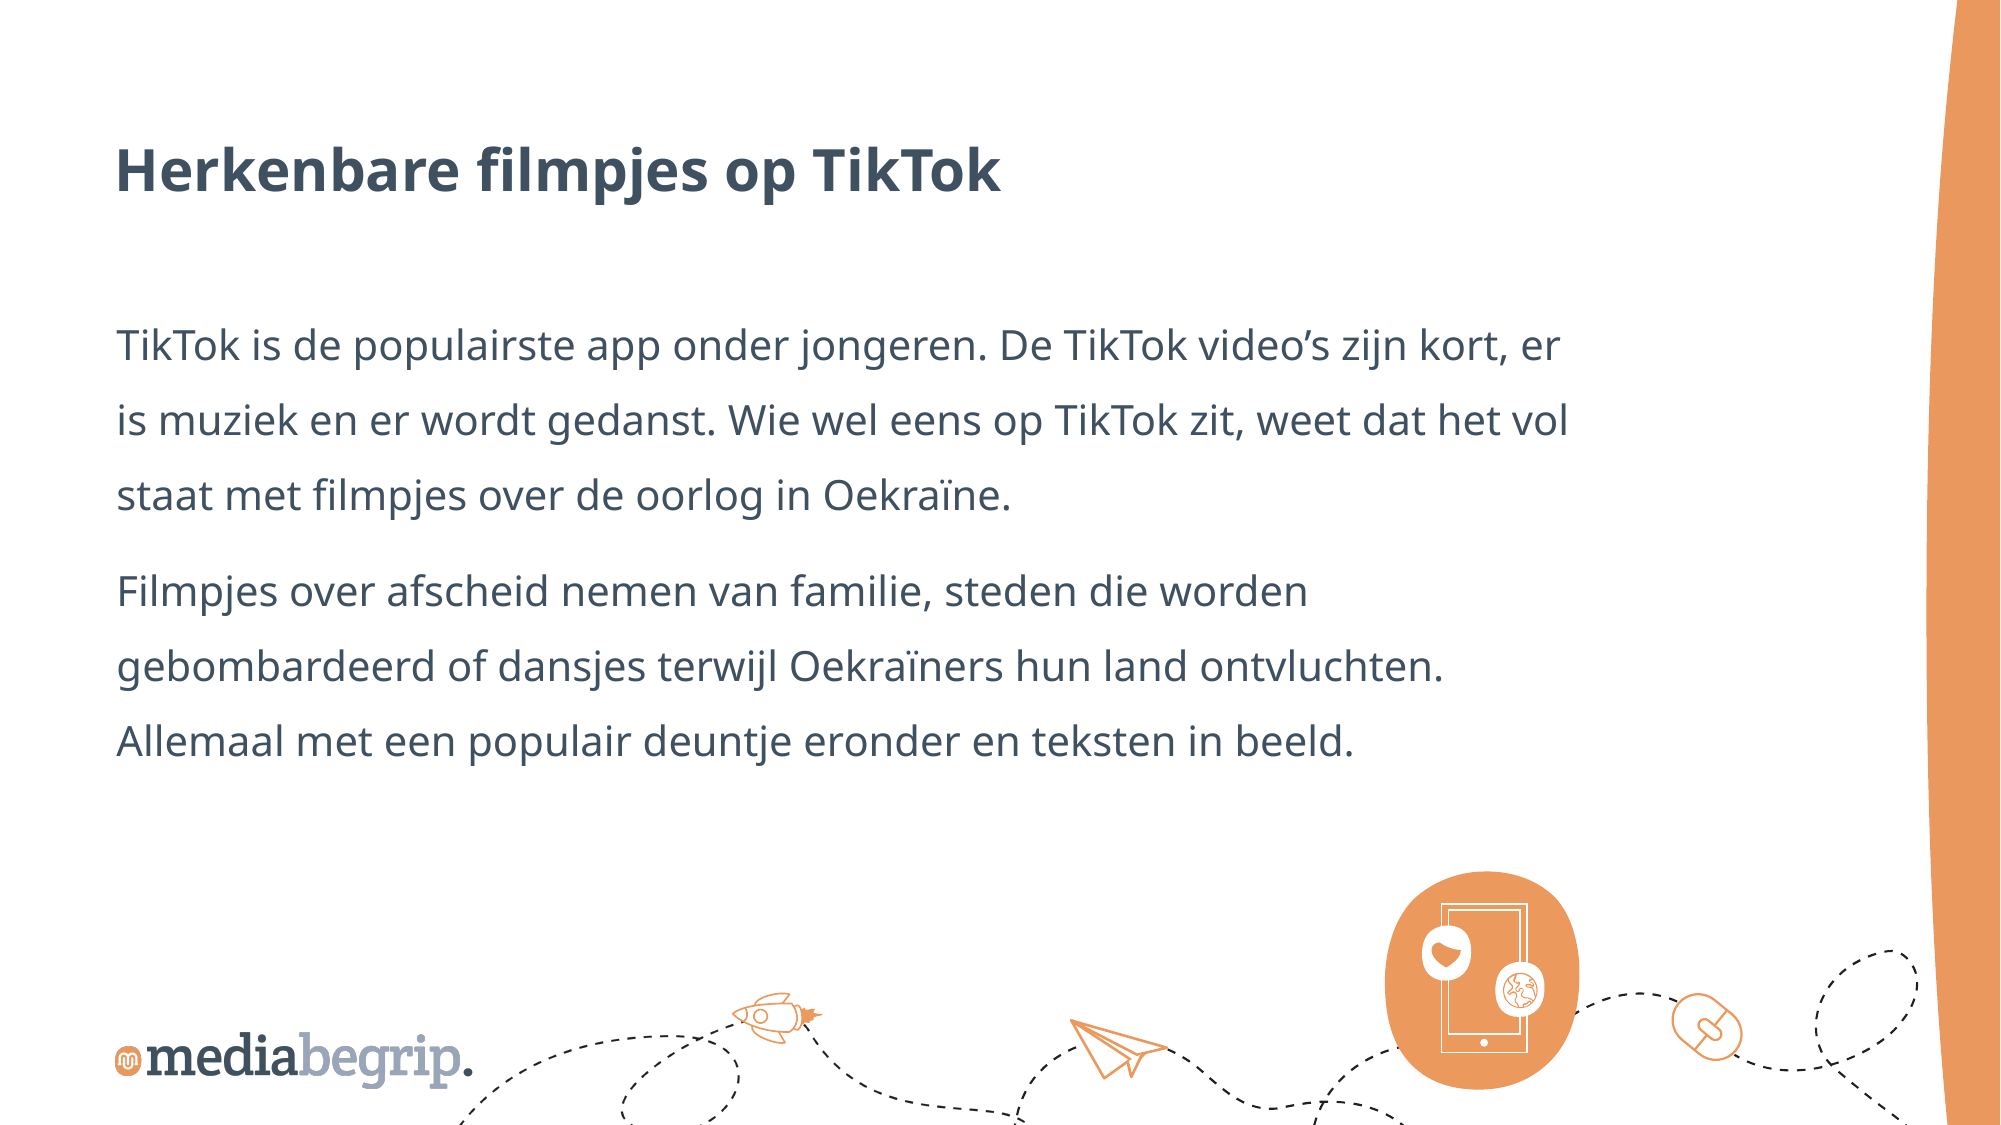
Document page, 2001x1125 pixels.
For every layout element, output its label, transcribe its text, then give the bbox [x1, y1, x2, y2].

list TikTok is de populairste app onder jongeren. De TikTok video’s zijn kort, er is muziek en er wordt gedanst. Wie wel eens op TikTok zit, weet dat het vol staat met filmpjes over de oorlog in Oekraïne. Filmpjes over afscheid nemen van familie, steden die worden gebombardeerd of dansjes terwijl Oekraïners hun land ontvluchten. Allemaal met een populair deuntje eronder en teksten in beeld. [101, 285, 1592, 872]
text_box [1384, 871, 1580, 1090]
picture [114, 1003, 1035, 1125]
list Herkenbare filmpjes op TikTok [99, 134, 1909, 249]
